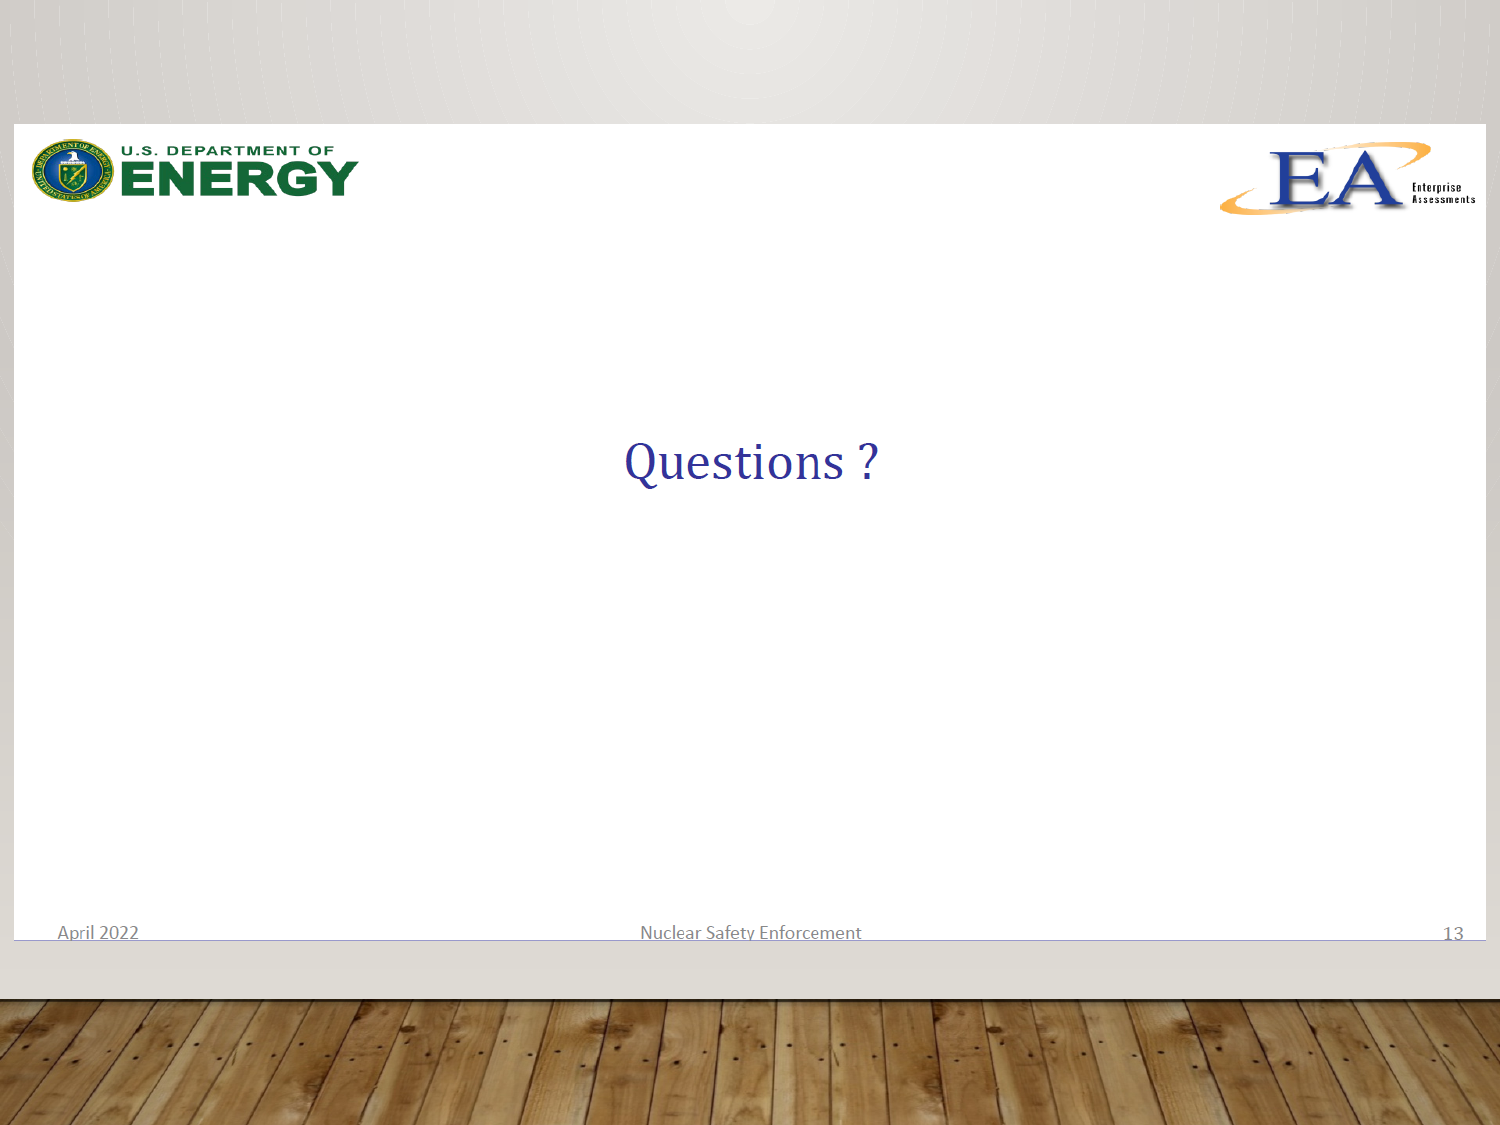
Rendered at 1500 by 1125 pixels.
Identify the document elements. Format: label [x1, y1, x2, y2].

picture [13, 124, 1487, 941]
picture [0, 999, 1500, 1125]
